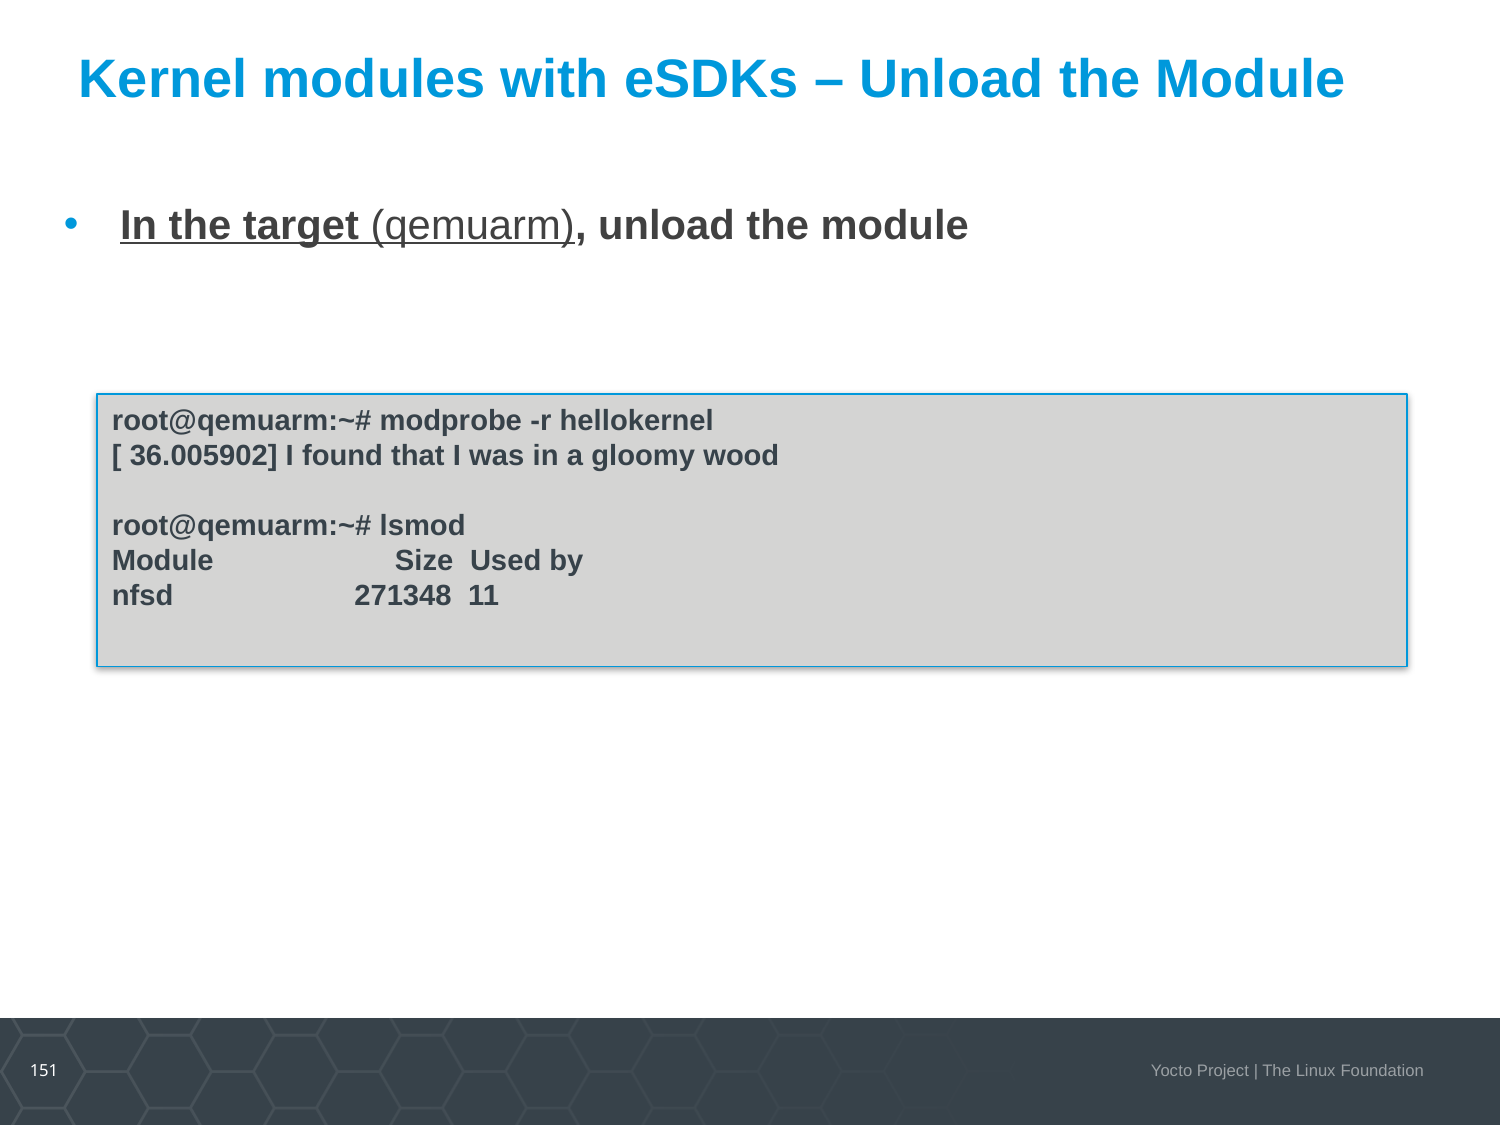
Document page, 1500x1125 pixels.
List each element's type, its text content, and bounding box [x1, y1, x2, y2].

title Kernel modules with eSDKs – Unload the Module [78, 53, 1429, 200]
picture [0, 0, 1500, 1125]
list In the target (qemuarm), unload the module [63, 197, 1415, 973]
text_box root@qemuarm:~# modprobe -r hellokernel [ 36.005902] I found that I was in a gloomy wood root@qemuarm:~# lsmod Module Size Used by nfsd 271348 11 [96, 393, 1408, 667]
